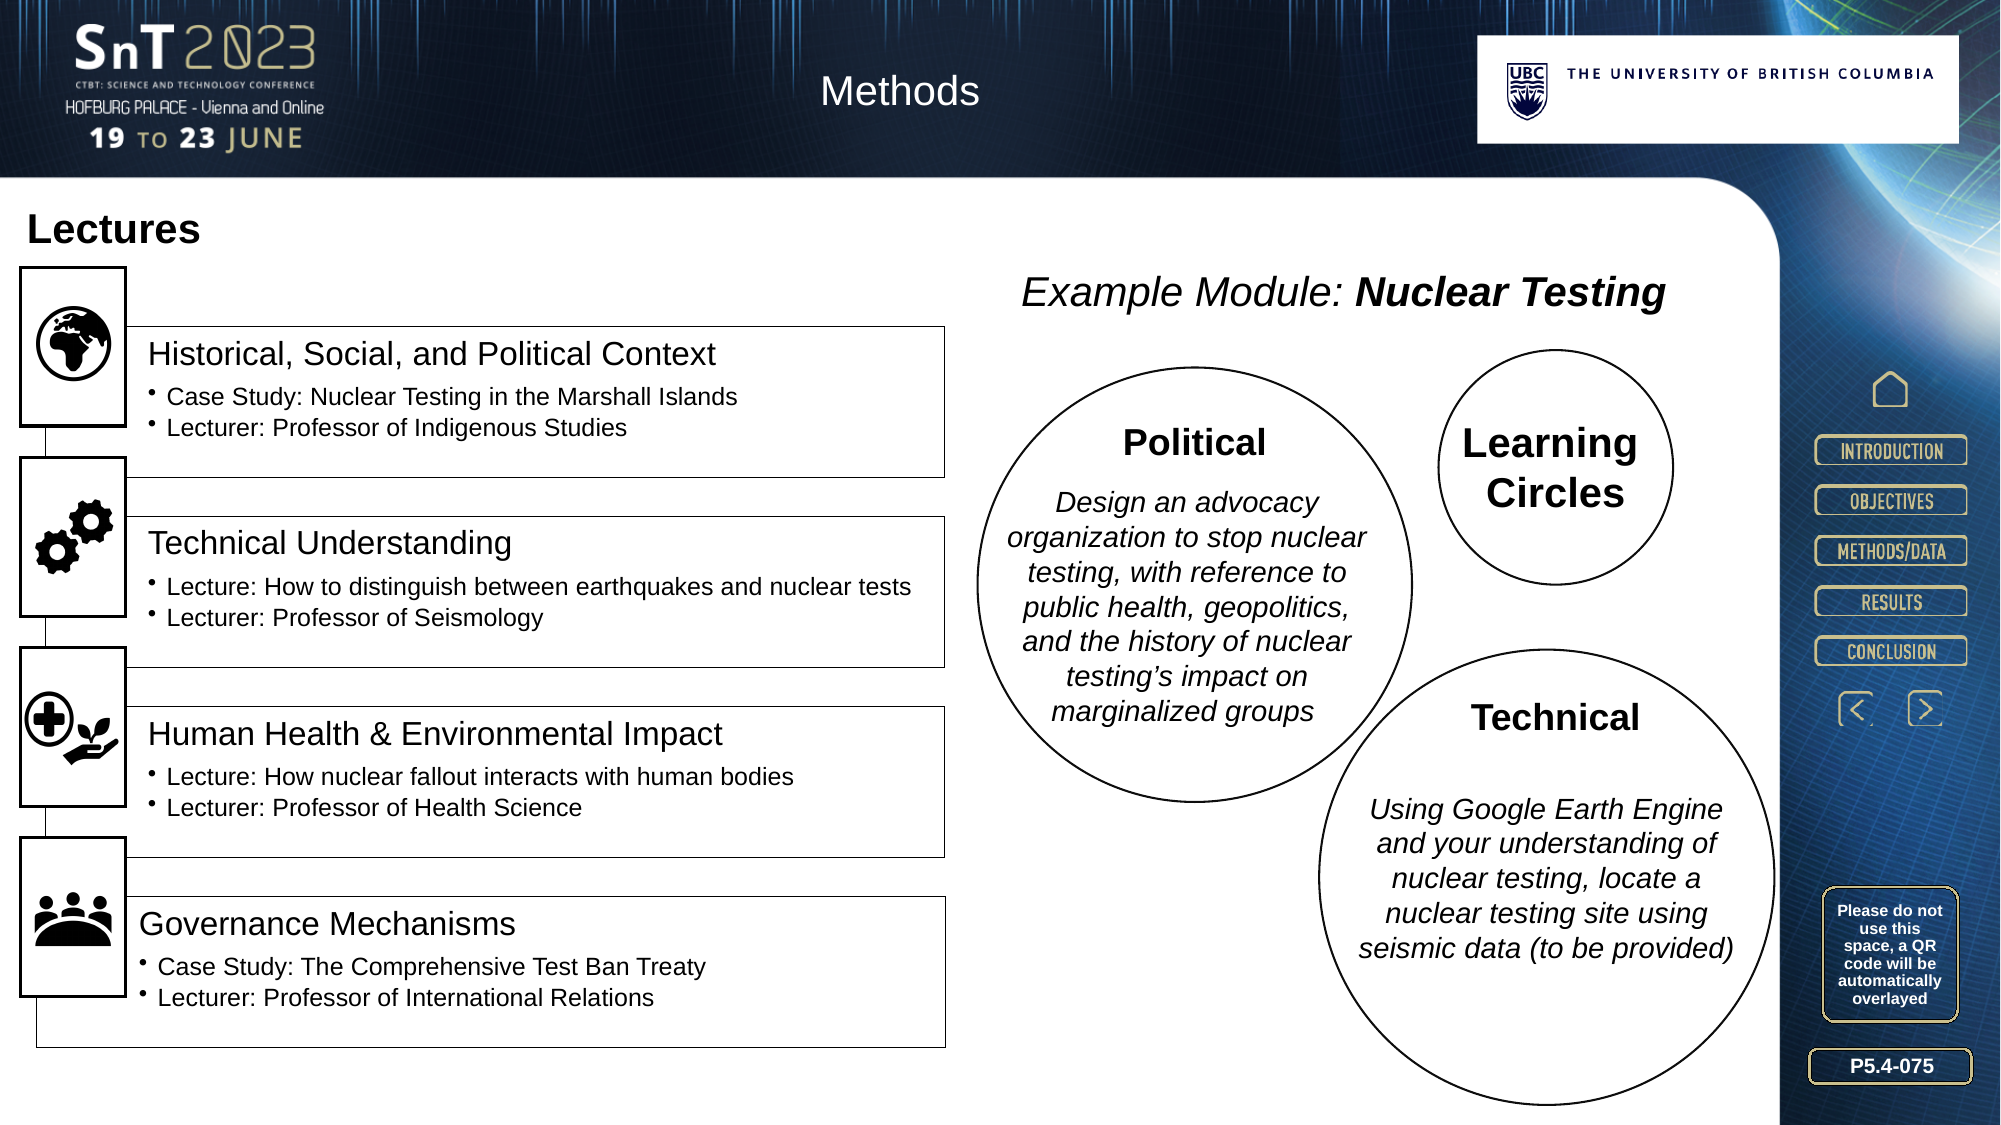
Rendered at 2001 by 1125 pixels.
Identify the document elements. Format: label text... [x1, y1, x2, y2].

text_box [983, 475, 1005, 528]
text_box [976, 366, 1414, 804]
text_box Lectures [0, 194, 434, 260]
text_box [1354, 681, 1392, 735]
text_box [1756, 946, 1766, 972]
text_box Political [1039, 410, 1062, 430]
text_box Please do not use this space, a QR code will be automatically overlayed [1821, 894, 1959, 1017]
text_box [18, 684, 121, 777]
text_box P5.4-075 [1824, 1047, 1960, 1086]
text_box Example Module: Nuclear Testing [505, 256, 2000, 322]
text_box [1318, 648, 1776, 1106]
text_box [20, 264, 970, 1089]
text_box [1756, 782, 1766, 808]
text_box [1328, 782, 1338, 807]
text_box Methods [242, 46, 1477, 138]
text_box Technical [1401, 685, 1421, 700]
picture [0, 0, 2001, 1125]
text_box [1477, 35, 1959, 144]
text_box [1235, 350, 1876, 585]
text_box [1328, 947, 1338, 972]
text_box Technical [1673, 685, 1711, 717]
text_box Design an advocacy organization to stop nuclear testing, with reference to public health, geopolitics, and the history of nuclear testing’s impact on marginalized groups [983, 642, 1035, 735]
